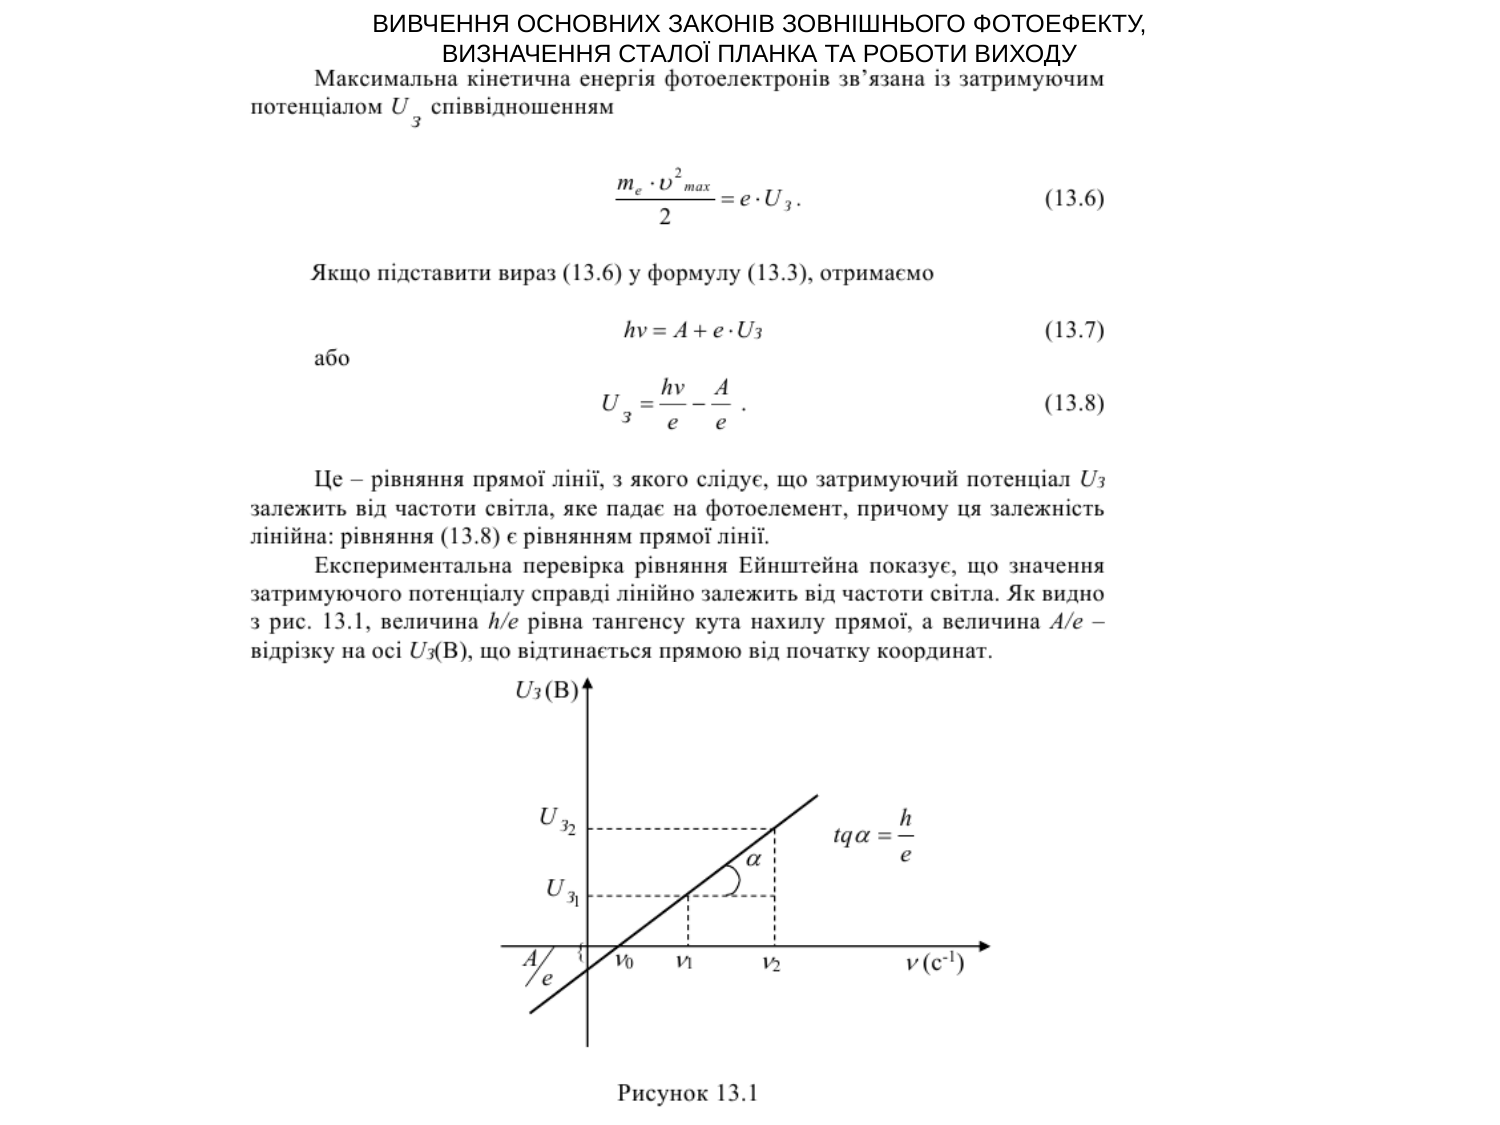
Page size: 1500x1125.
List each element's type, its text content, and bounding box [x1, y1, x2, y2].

text_box ВИВЧЕННЯ ОСНОВНИХ ЗАКОНІВ ЗОВНІШНЬОГО ФОТОЕФЕКТУ, ВИЗНАЧЕННЯ СТАЛОЇ ПЛАНКА ТА РОБОТИ ВИХОДУ [88, 0, 1439, 43]
picture [229, 66, 1117, 1116]
